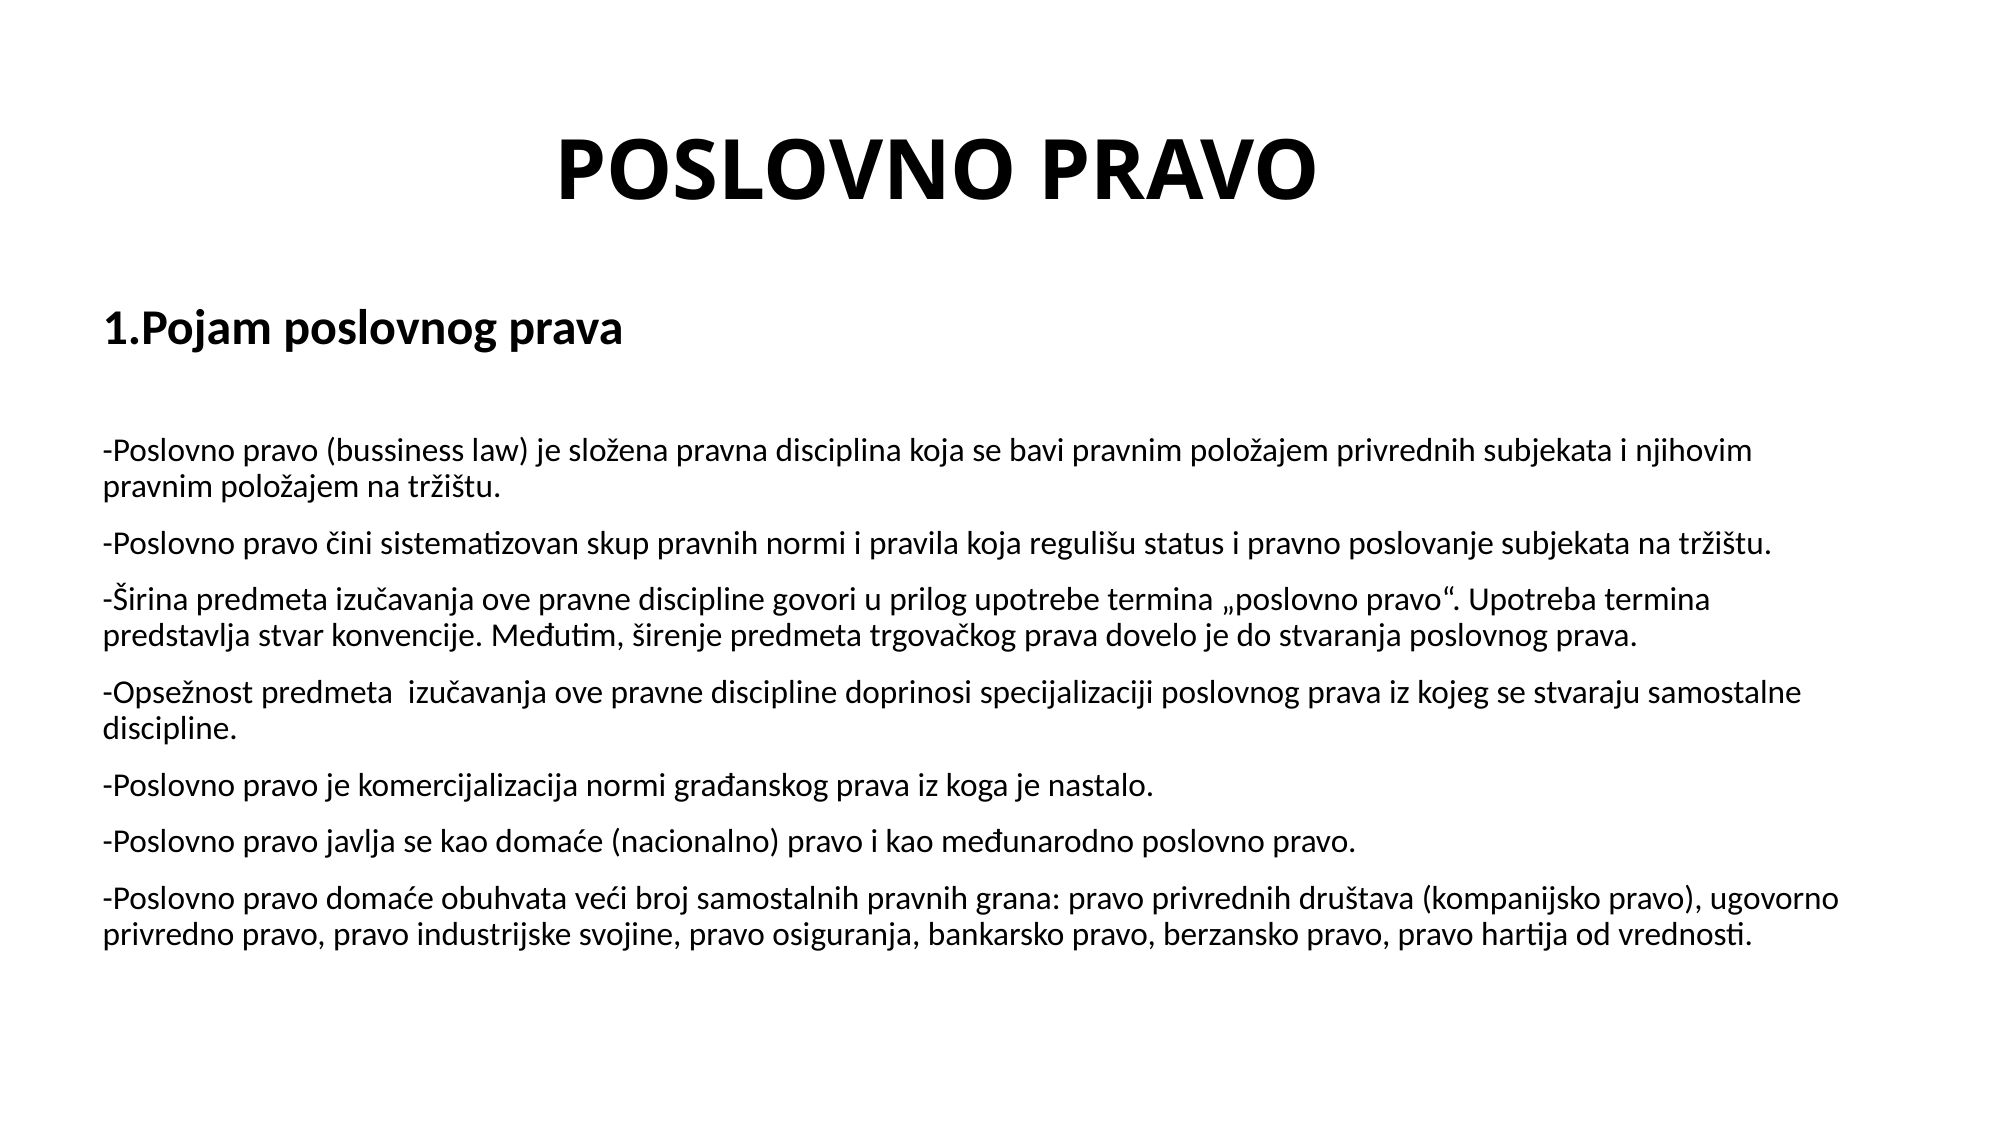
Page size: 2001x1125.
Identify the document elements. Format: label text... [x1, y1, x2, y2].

title POSLOVNO PRAVO [187, 63, 1687, 213]
subtitle 1.Pojam poslovnog prava -Poslovno pravo (bussiness law) je složena pravna disciplina koja se bavi pravnim položajem privrednih subjekata i njihovim pravnim položajem na tržištu. -Poslovno pravo čini sistematizovan skup pravnih normi i pravila koja regulišu status i pravno poslovanje subjekata na tržištu. -Širina predmeta izučavanja ove pravne discipline govori u prilog upotrebe termina „poslovno pravo“. Upotreba termina predstavlja stvar konvencije. Međutim, širenje predmeta trgovačkog prava dovelo je do stvaranja poslovnog prava. -Opsežnost predmeta izučavanja ove pravne discipline doprinosi specijalizaciji poslovnog prava iz kojeg se stvaraju samostalne discipline. -Poslovno pravo je komercijalizacija normi građanskog prava iz koga je nastalo. -Poslovno pravo javlja se kao domaće (nacionalno) pravo i kao međunarodno poslovno pravo. -Poslovno pravo domaće obuhvata veći broj samostalnih pravnih grana: pravo privrednih društava (kompanijsko pravo), ugovorno privredno pravo, pravo industrijske svojine, pravo osiguranja, bankarsko pravo, berzansko pravo, pravo hartija od vrednosti. [87, 213, 1879, 1098]
